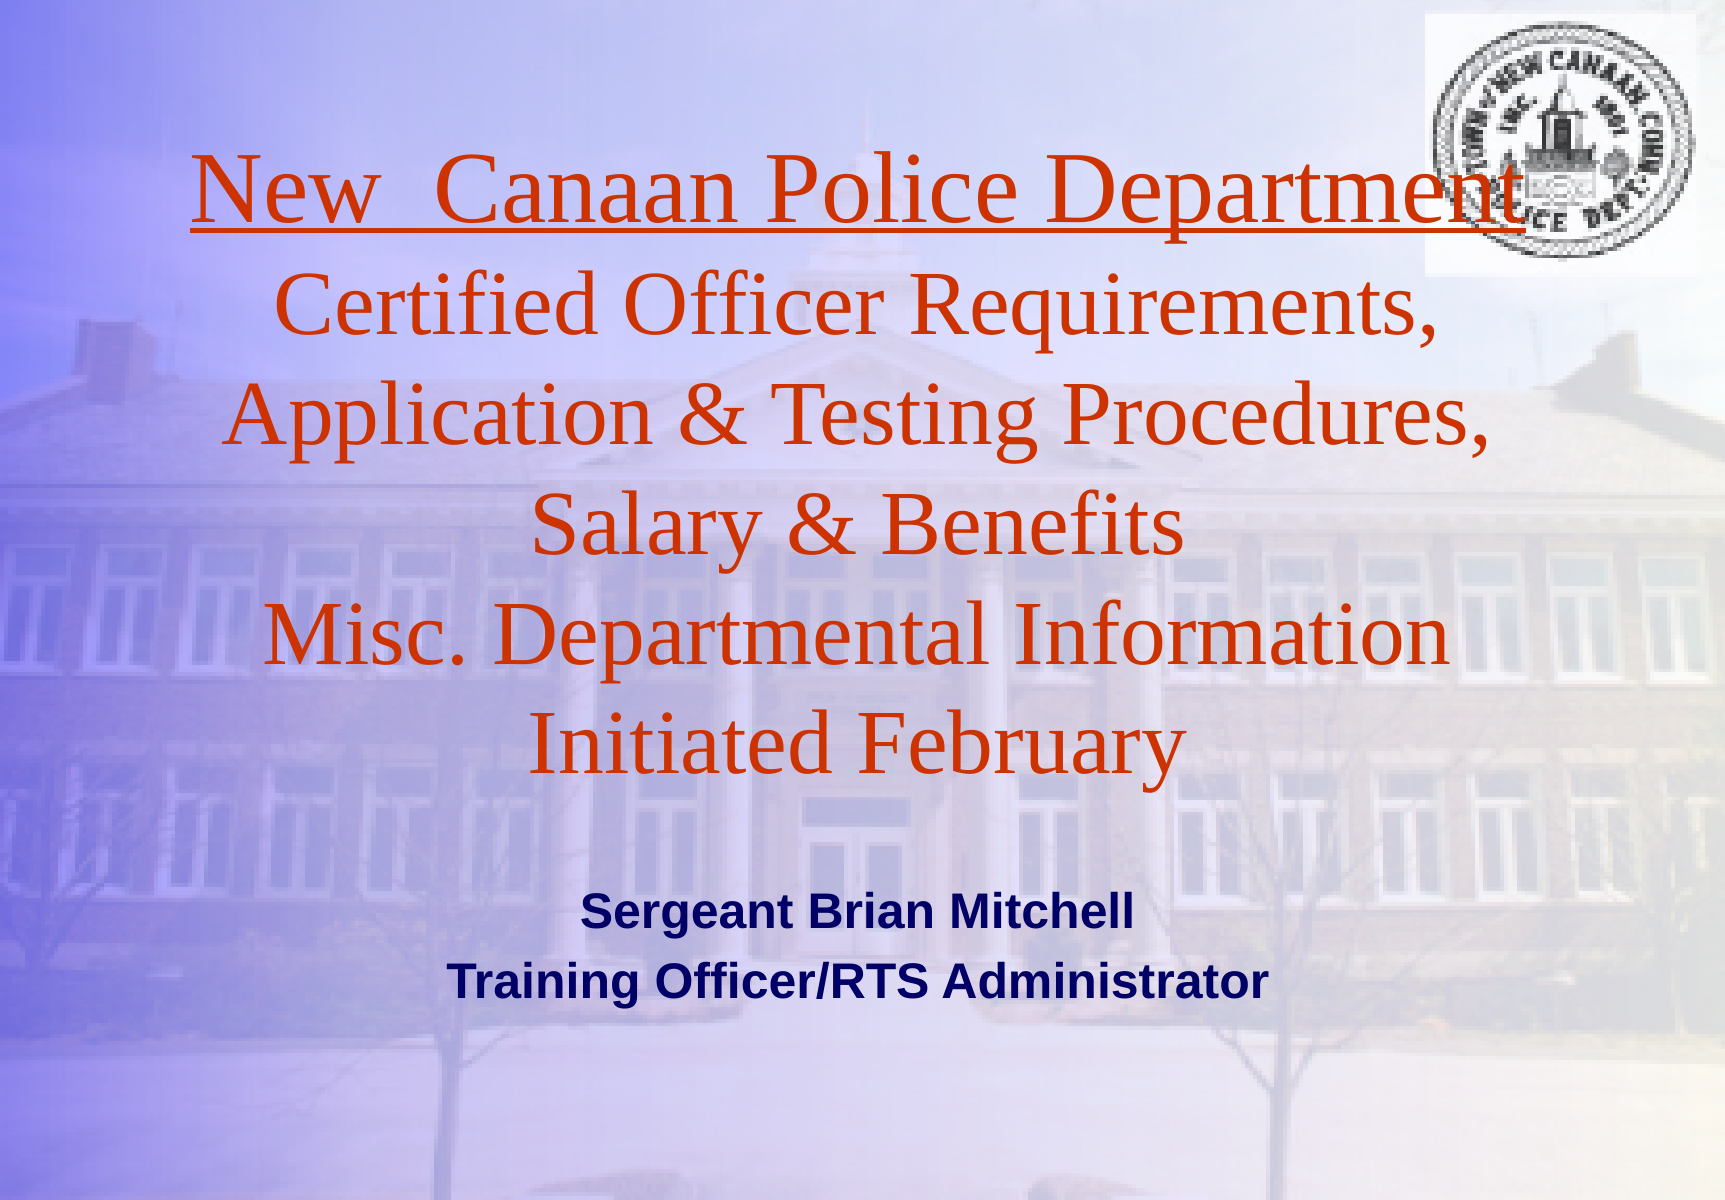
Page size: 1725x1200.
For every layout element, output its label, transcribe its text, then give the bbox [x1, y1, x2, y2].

title New Canaan Police Department Certified Officer Requirements, Application & Testing Procedures, Salary & Benefits Misc. Departmental Information Initiated February [125, 137, 1592, 775]
list Sergeant Brian Mitchell Training Officer/RTS Administrator [125, 800, 1592, 1055]
picture [0, 0, 1725, 1200]
